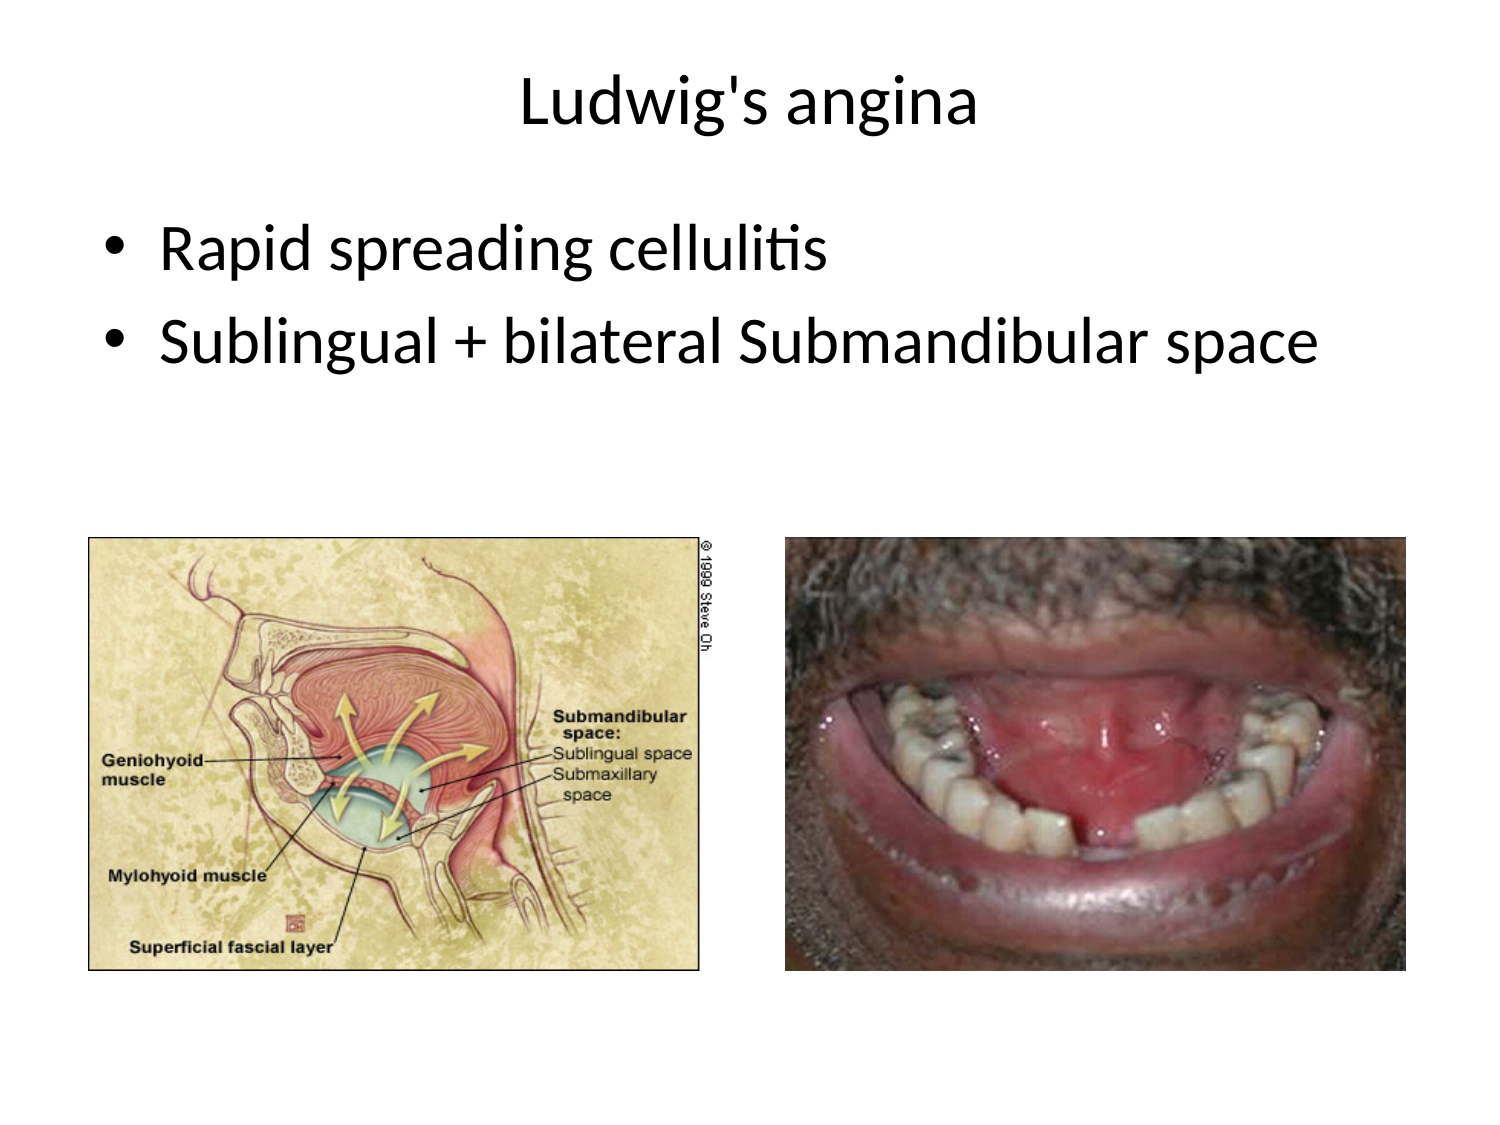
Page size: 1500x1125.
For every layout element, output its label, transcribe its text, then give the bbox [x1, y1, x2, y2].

picture [785, 537, 1406, 972]
picture [88, 537, 715, 972]
title Ludwig's angina [75, 45, 1425, 233]
list Rapid spreading cellulitis Sublingual + bilateral Submandibular space [88, 196, 1436, 939]
